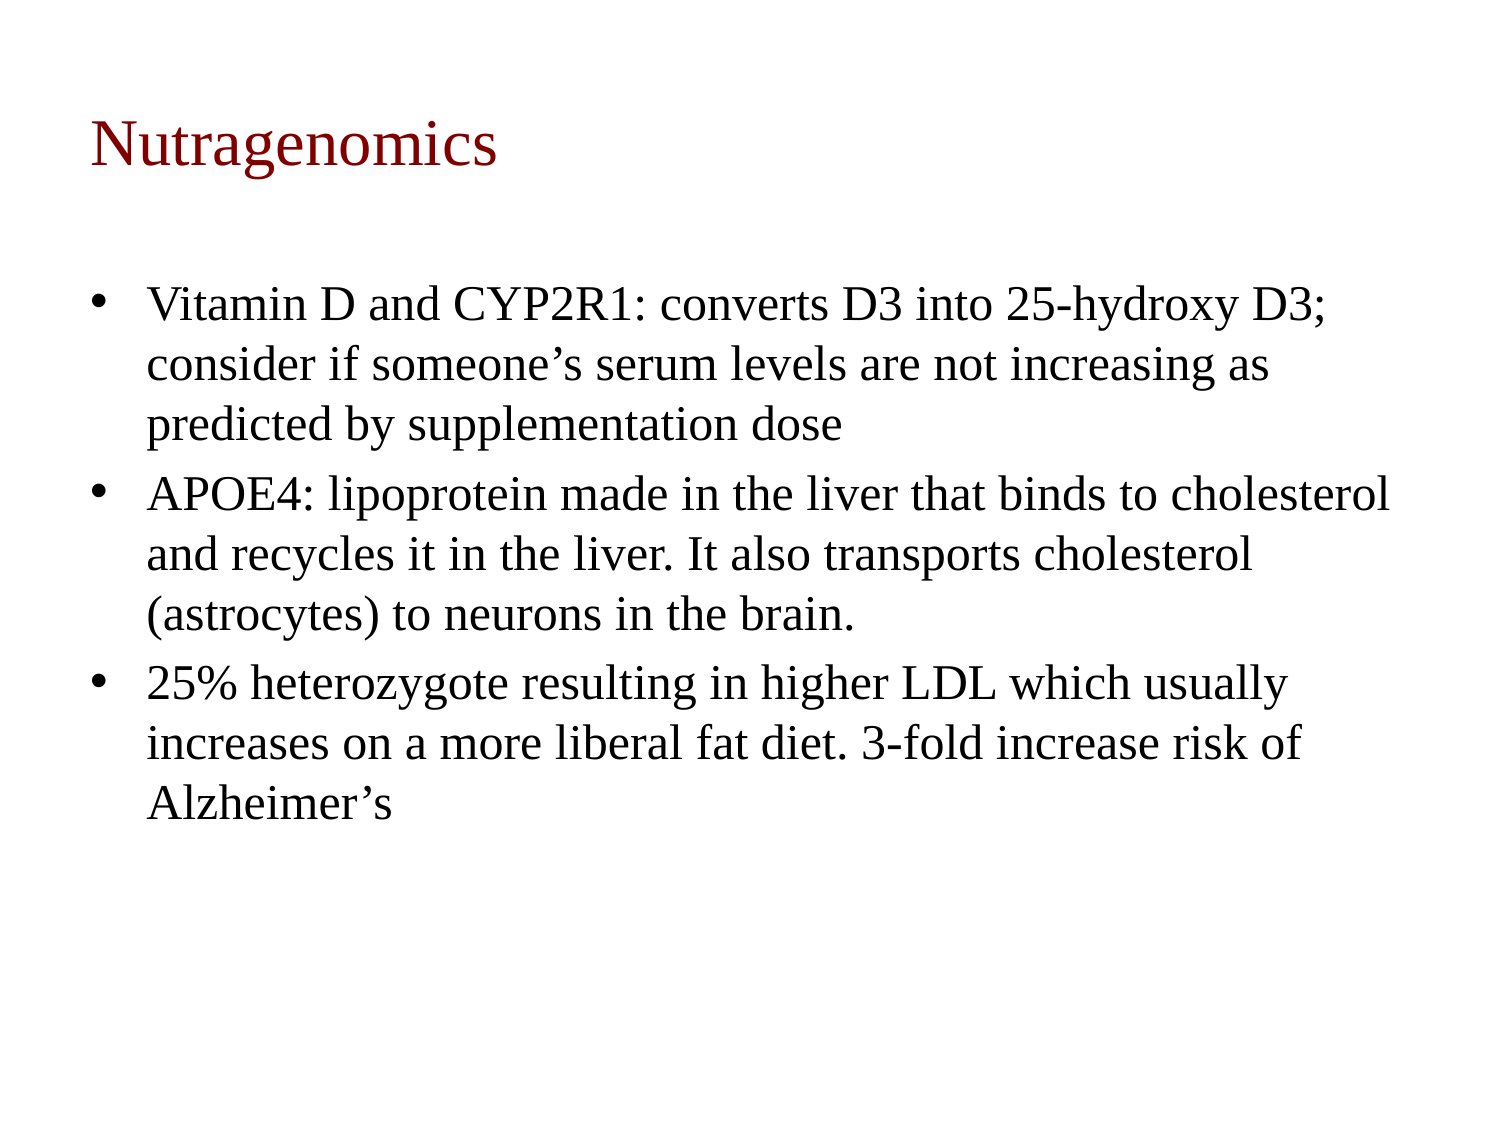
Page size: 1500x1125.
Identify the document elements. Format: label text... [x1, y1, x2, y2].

list Vitamin D and CYP2R1: converts D3 into 25-hydroxy D3; consider if someone’s serum levels are not increasing as predicted by supplementation dose APOE4: lipoprotein made in the liver that binds to cholesterol and recycles it in the liver. It also transports cholesterol (astrocytes) to neurons in the brain. 25% heterozygote resulting in higher LDL which usually increases on a more liberal fat diet. 3-fold increase risk of Alzheimer’s [75, 262, 1425, 1005]
title Nutragenomics [75, 45, 1425, 233]
